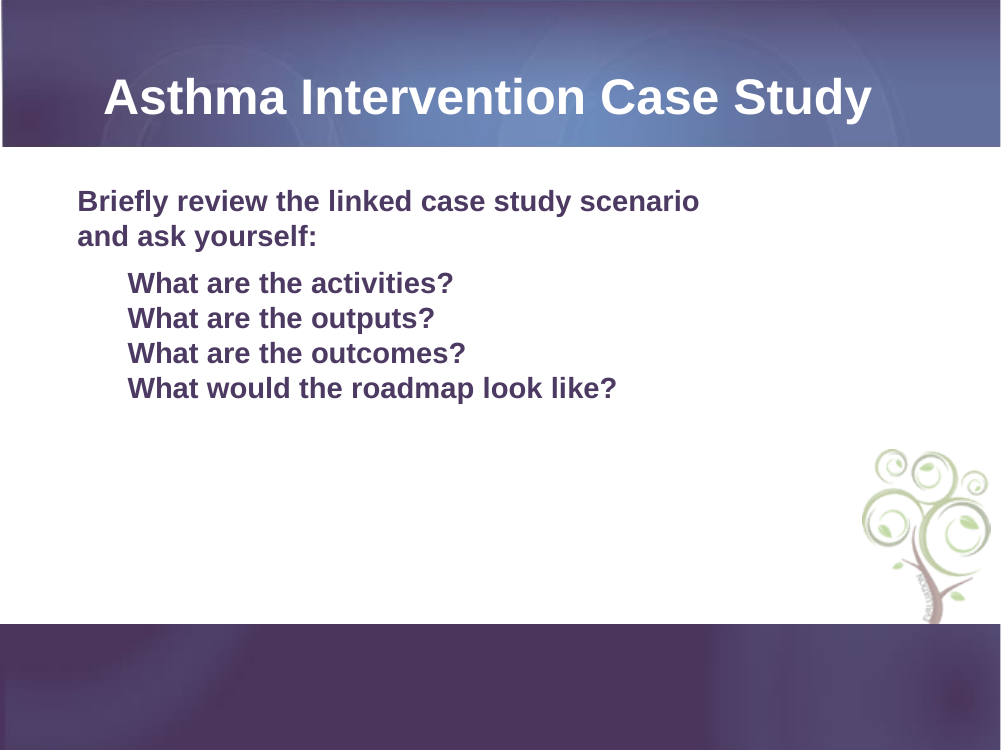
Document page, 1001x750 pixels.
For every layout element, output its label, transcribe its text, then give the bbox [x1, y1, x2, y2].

picture [0, 449, 1001, 750]
text_box Asthma Intervention Case Study [62, 37, 914, 151]
text_box Briefly review the linked case study scenario and ask yourself: What are the activities? What are the outputs? What are the outcomes? What would the roadmap look like? [62, 174, 763, 452]
picture [0, 0, 1001, 147]
